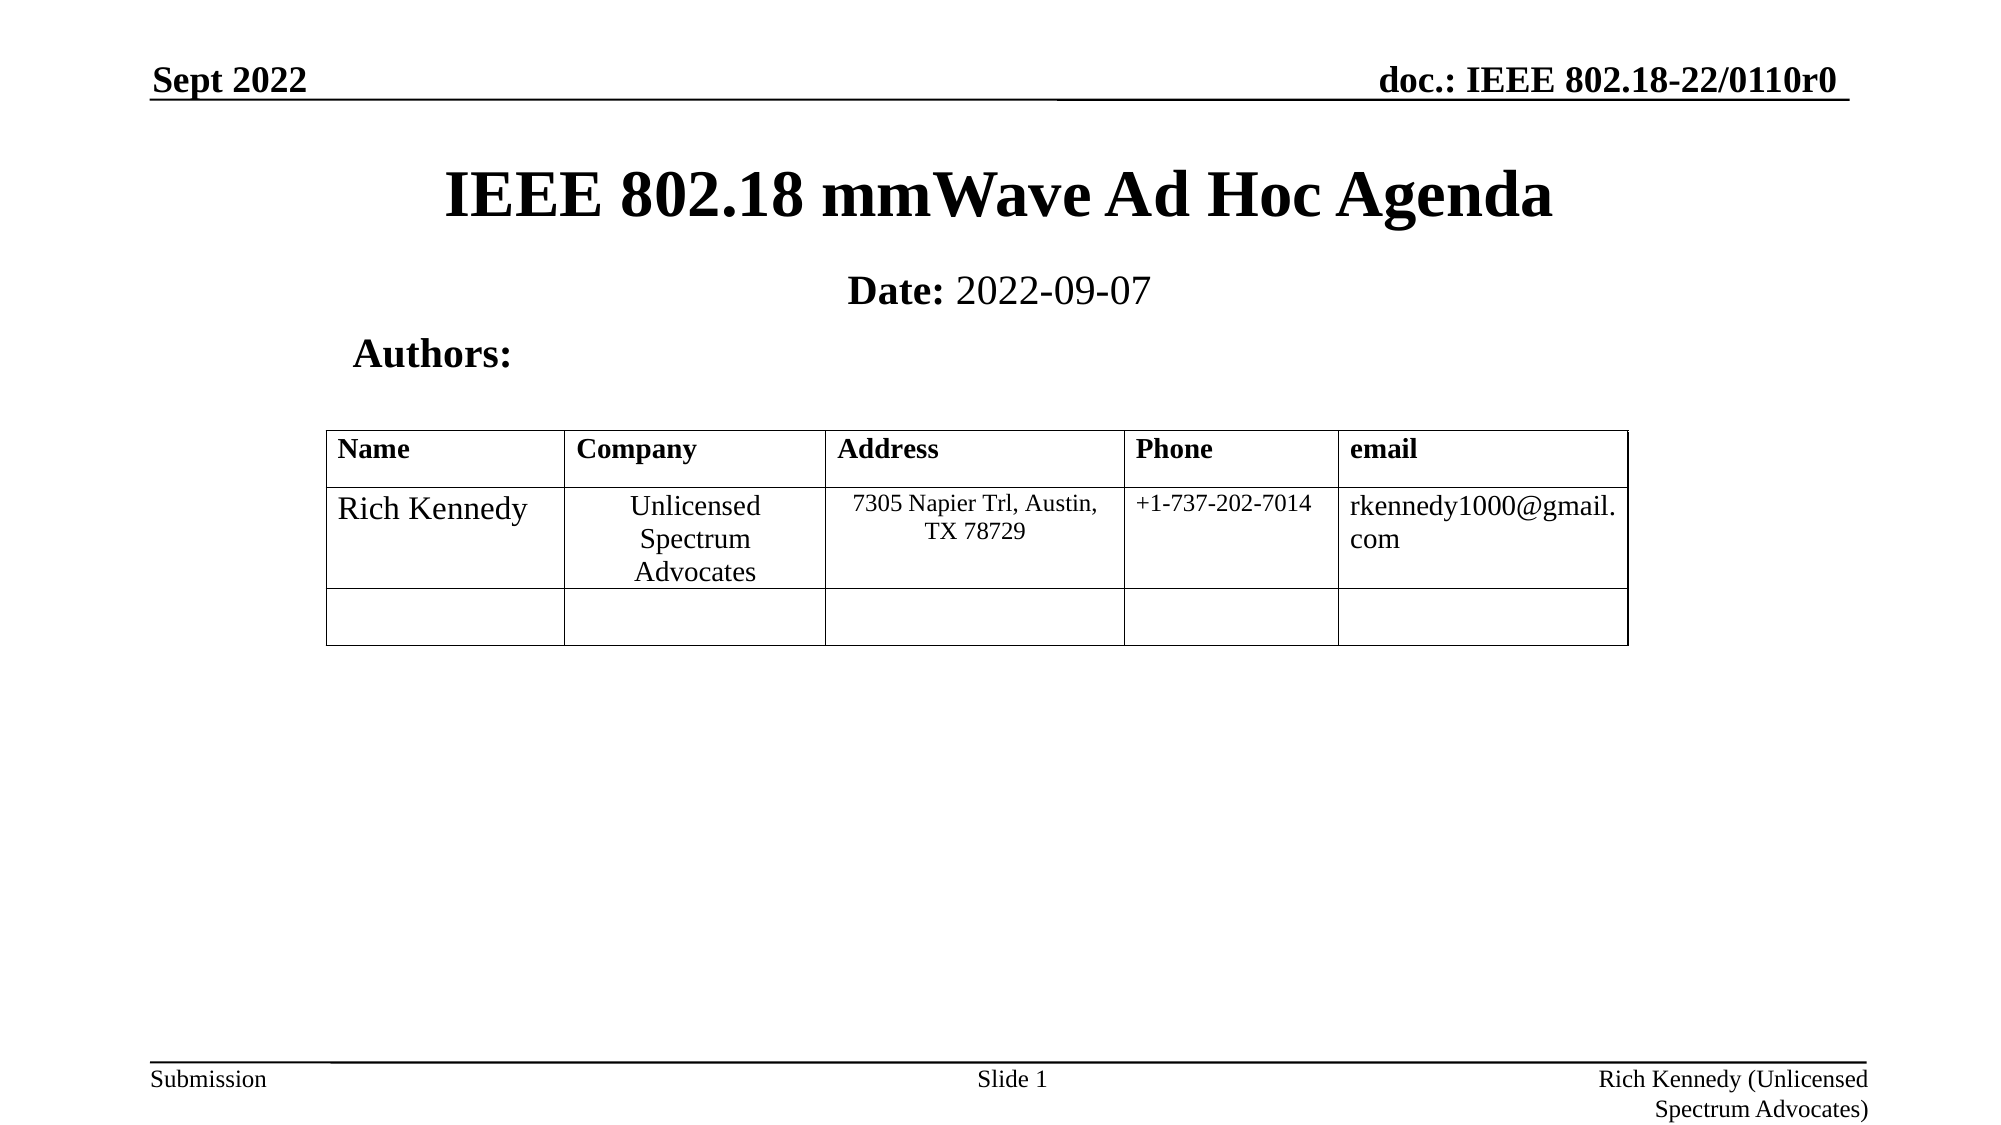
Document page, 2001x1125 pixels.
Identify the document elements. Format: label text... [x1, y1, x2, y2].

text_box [310, 430, 1638, 813]
footer Rich Kennedy (Unlicensed Spectrum Advocates) [1564, 1061, 1869, 1093]
slide_number Slide 1 [977, 1061, 1049, 1093]
text_box Authors: [337, 318, 575, 381]
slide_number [152, 54, 354, 101]
list Date: 2022-09-07 [362, 255, 1638, 318]
title IEEE 802.18 mmWave Ad Hoc Agenda [150, 101, 1850, 277]
